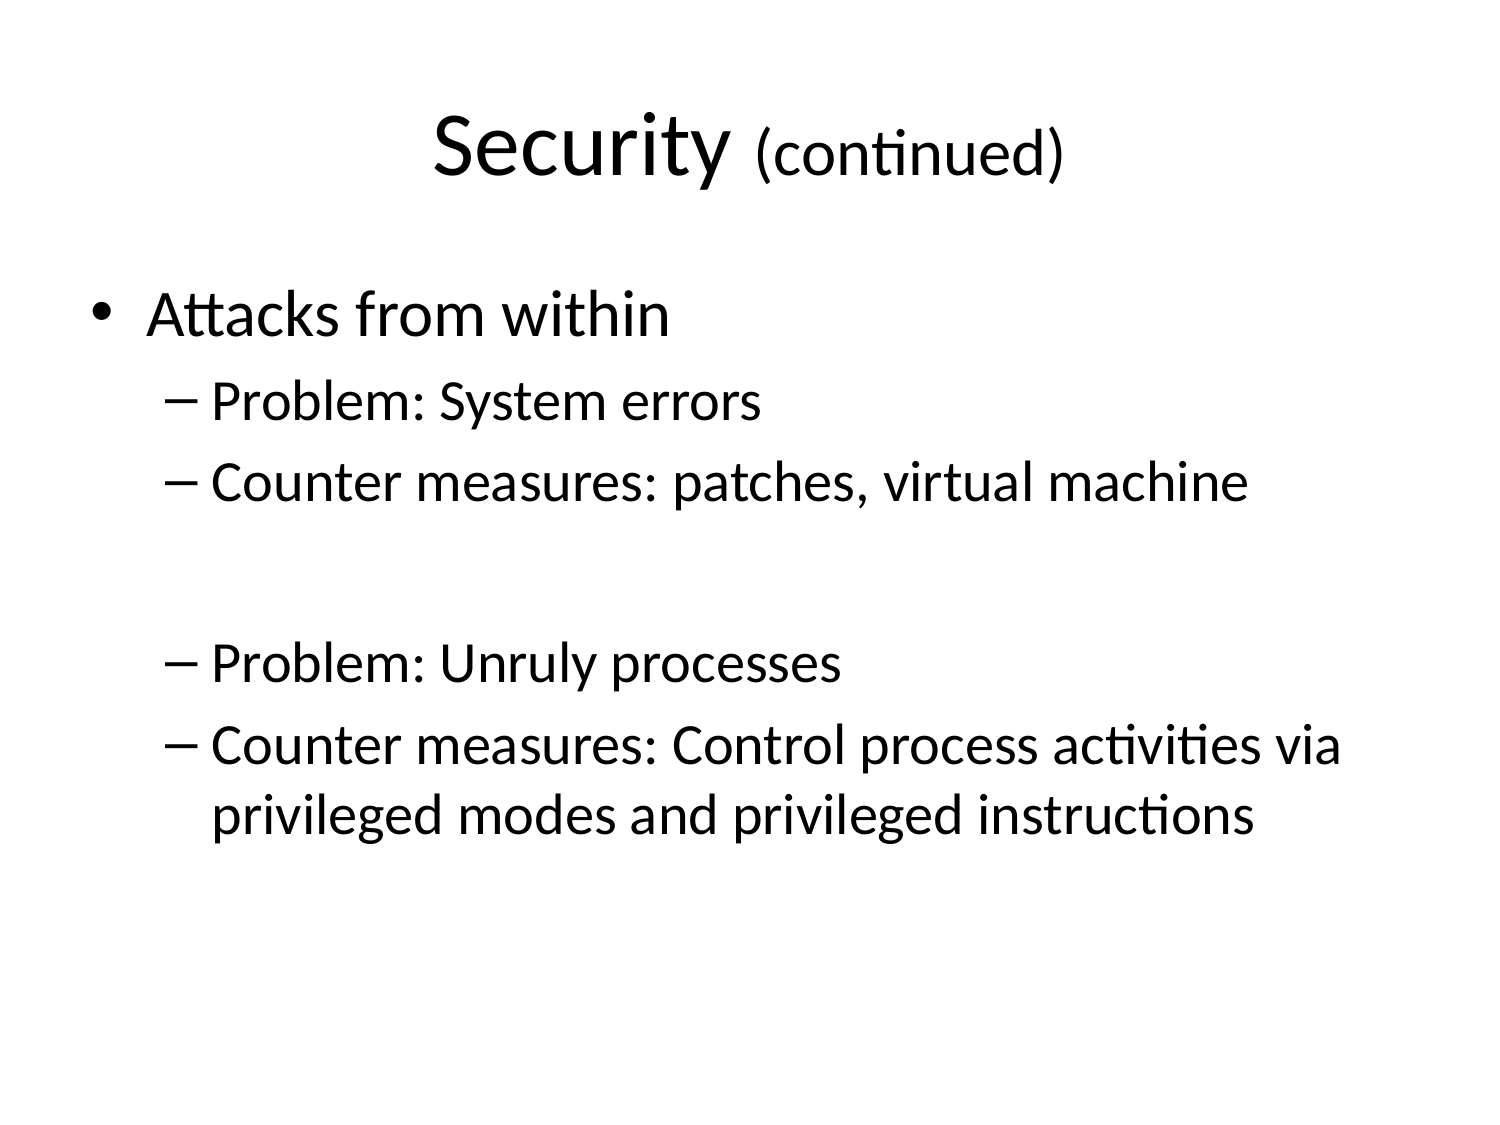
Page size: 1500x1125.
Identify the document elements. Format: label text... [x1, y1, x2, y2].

list Attacks from within Problem: System errors Counter measures: patches, virtual machine Problem: Unruly processes Counter measures: Control process activities via privileged modes and privileged instructions [75, 262, 1425, 1005]
title Security (continued) [75, 45, 1425, 233]
